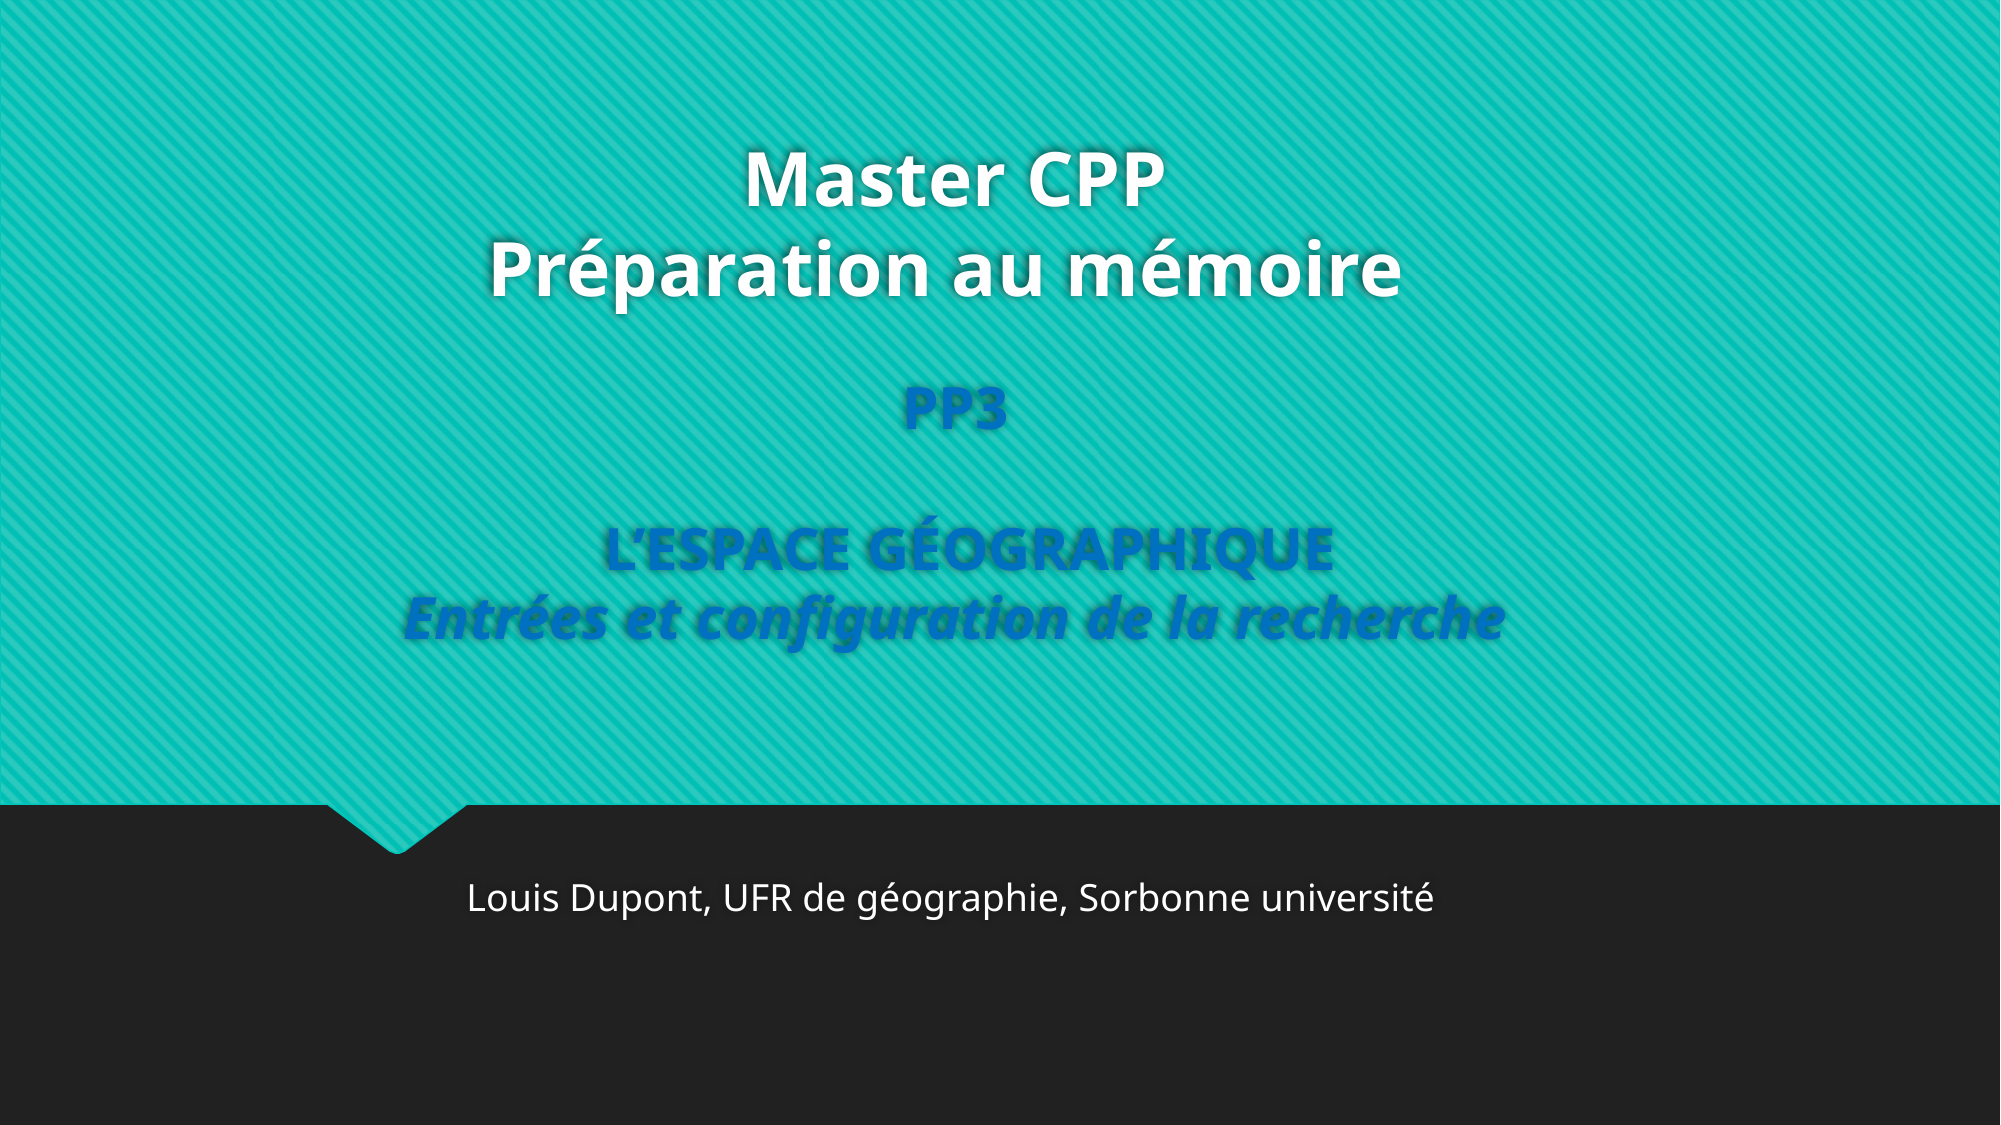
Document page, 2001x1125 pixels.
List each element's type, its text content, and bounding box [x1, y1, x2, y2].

title Master CPP Préparation au mémoire PP3 L’ESPACE GÉOGRAPHIQUE Entrées et configuration de la recherche [210, 0, 1551, 740]
subtitle Louis Dupont, UFR de géographie, Sorbonne université [35, 866, 1868, 938]
